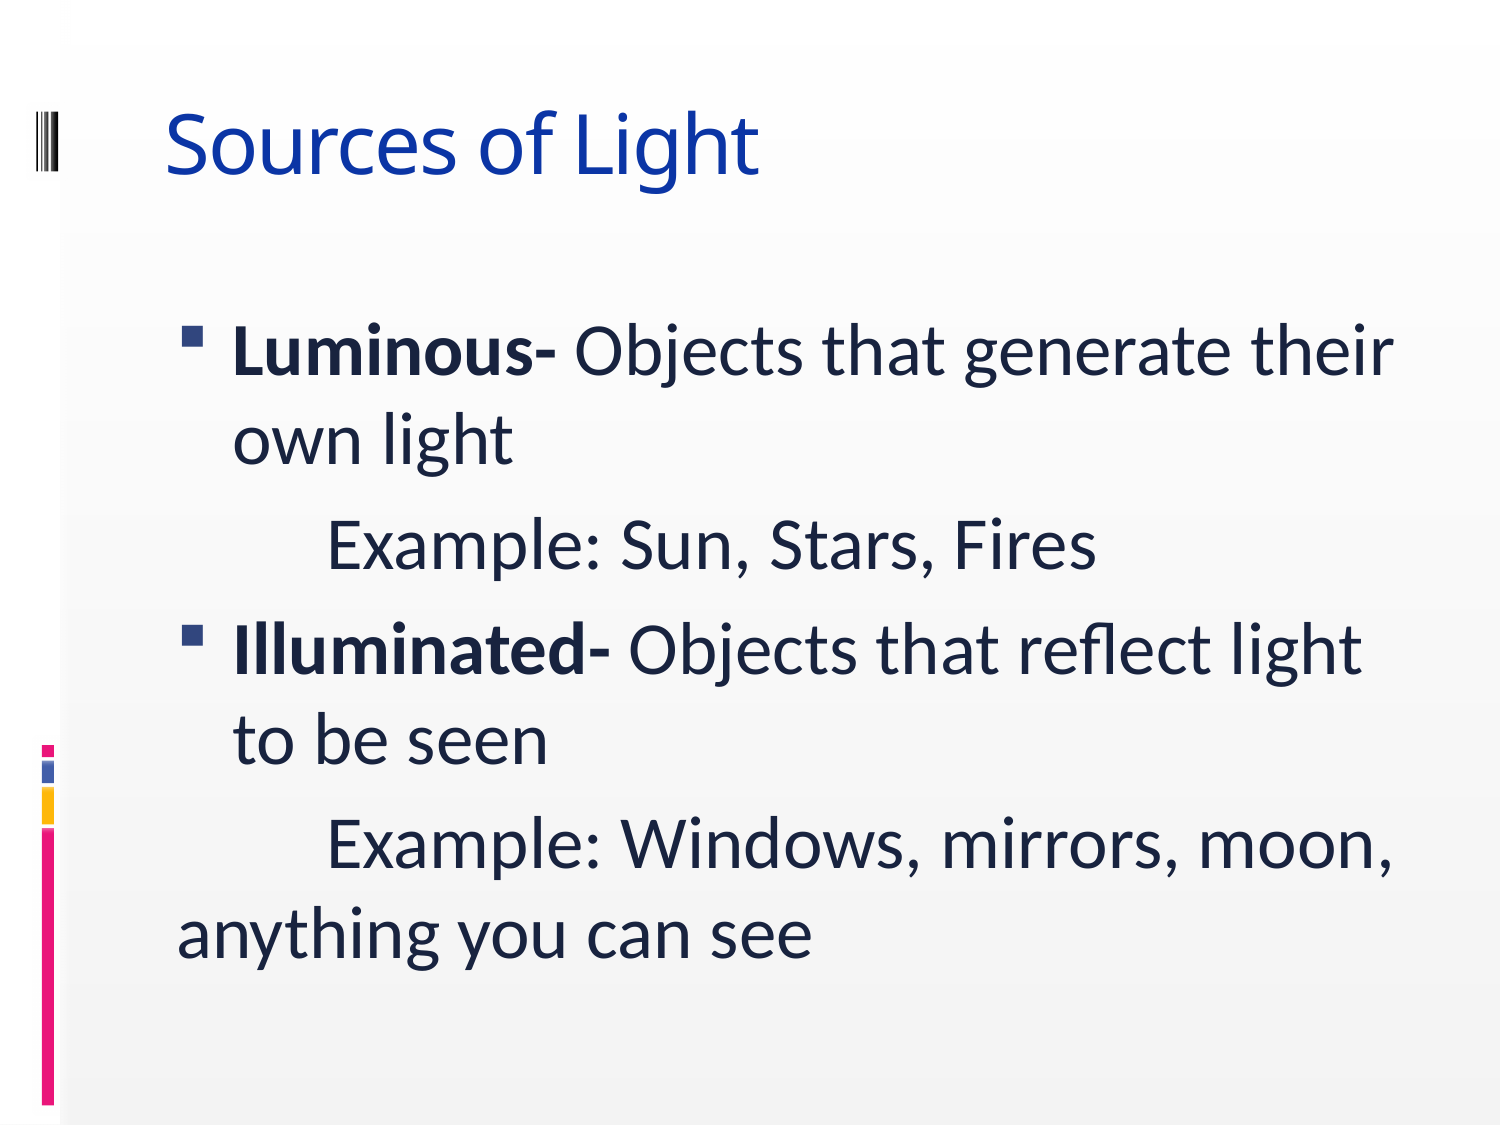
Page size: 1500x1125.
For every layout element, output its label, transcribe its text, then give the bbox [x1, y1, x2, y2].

title Sources of Light [150, 83, 1425, 234]
list Luminous- Objects that generate their own light Example: Sun, Stars, Fires Illuminated- Objects that reflect light to be seen Example: Windows, mirrors, moon, anything you can see [150, 292, 1425, 1043]
